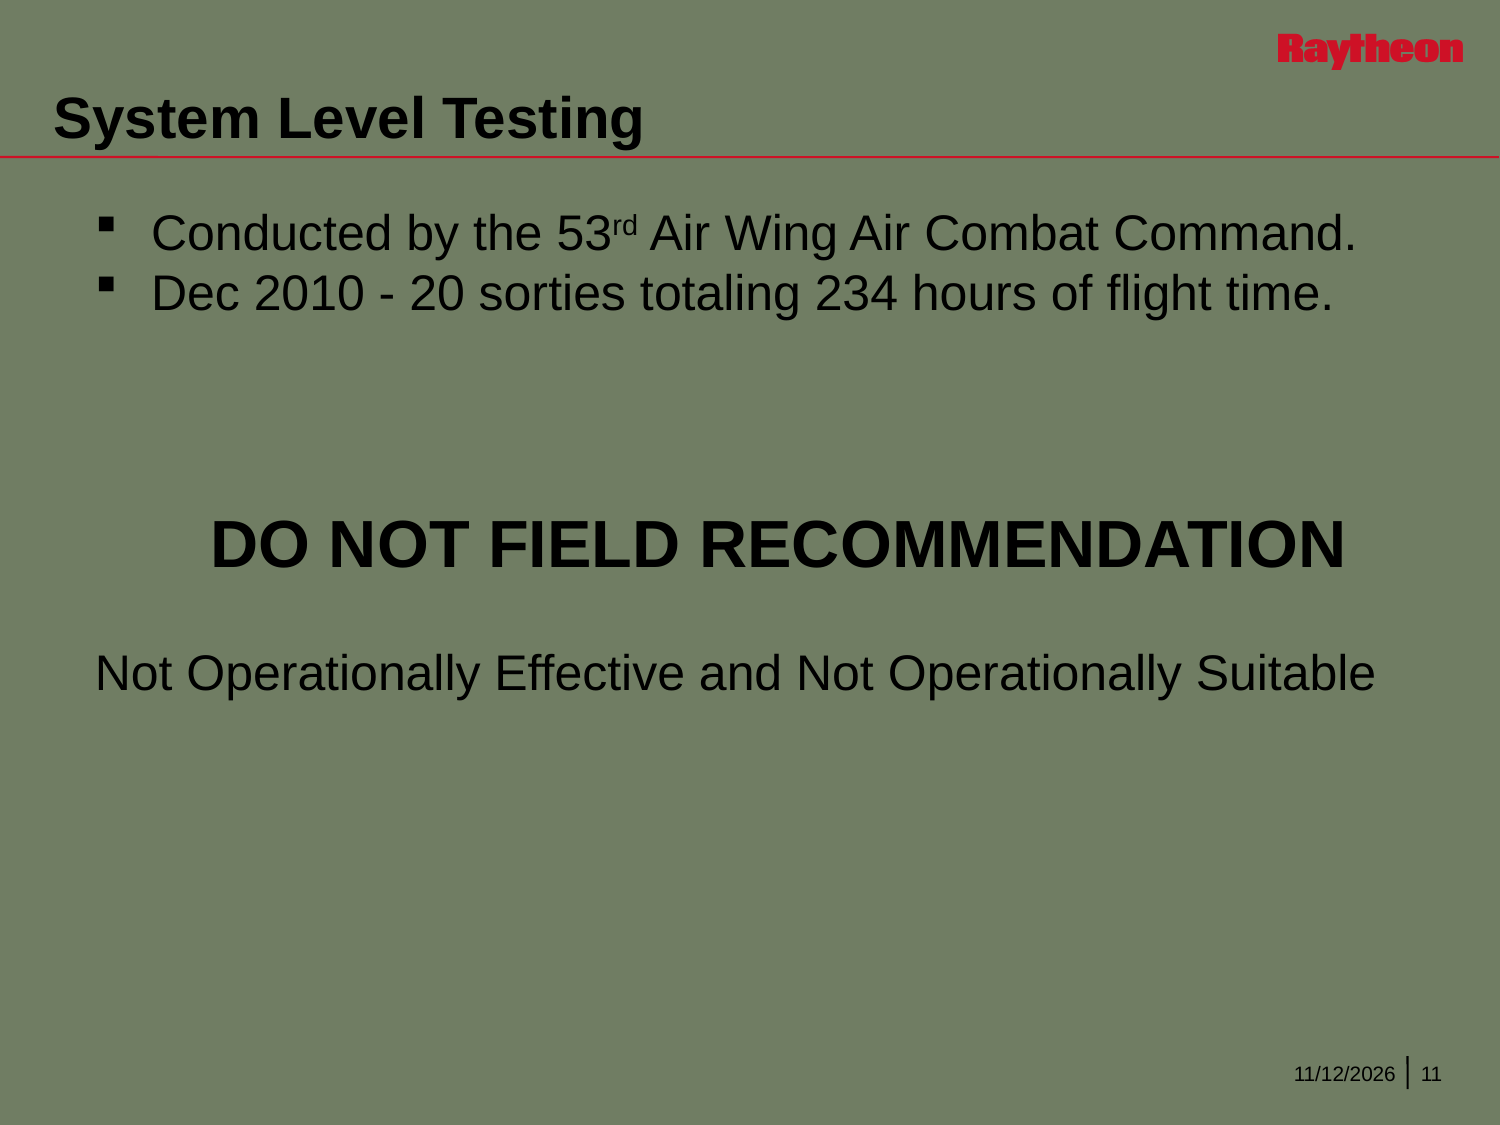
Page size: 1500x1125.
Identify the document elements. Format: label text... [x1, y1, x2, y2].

title System Level Testing [38, 45, 1225, 158]
text_box Conducted by the 53rd Air Wing Air Combat Command. Dec 2010 - 20 sorties totaling 234 hours of flight time. DO NOT FIELD RECOMMENDATION Not Operationally Effective and Not Operationally Suitable [80, 193, 1478, 768]
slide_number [1045, 1042, 1396, 1103]
picture [1278, 33, 1463, 70]
slide_number 11 [1420, 1042, 1490, 1103]
